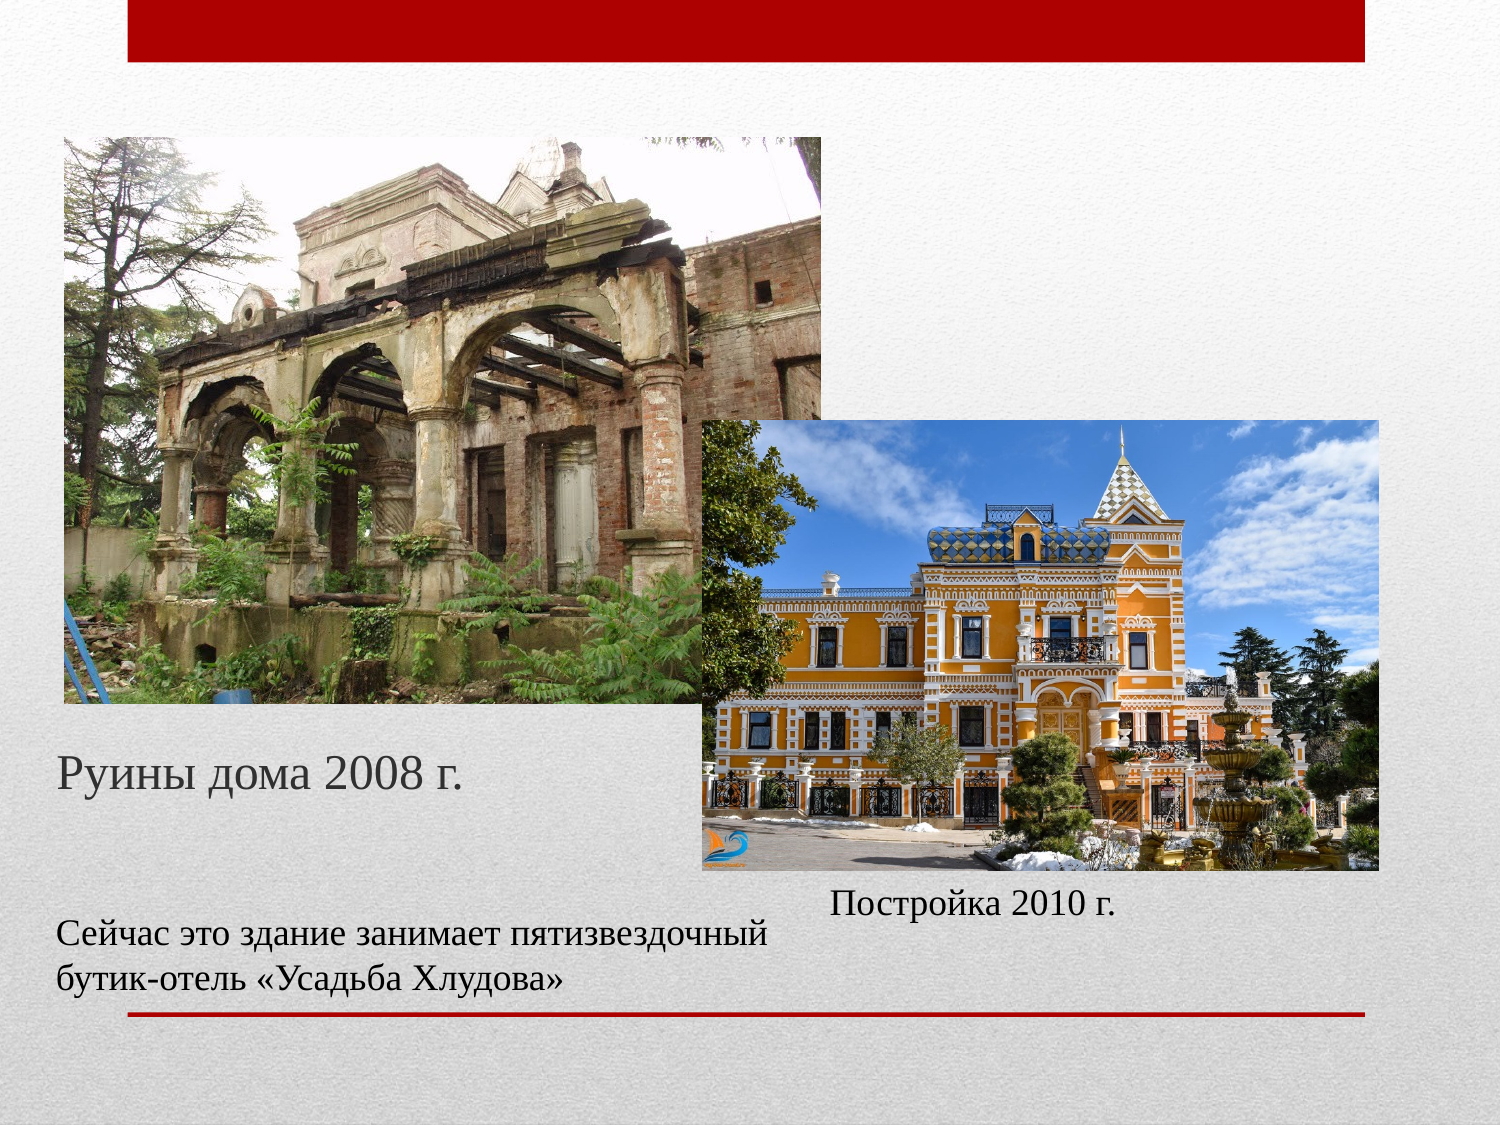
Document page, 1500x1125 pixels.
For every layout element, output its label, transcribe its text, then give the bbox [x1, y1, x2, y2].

picture [64, 136, 1380, 872]
text_box Постройка 2010 г. [814, 870, 1500, 931]
text_box Сейчас это здание занимает пятизвездочный бутик-отель «Усадьба Хлудова» [40, 900, 791, 1006]
list Руины дома 2008 г. [41, 716, 609, 823]
